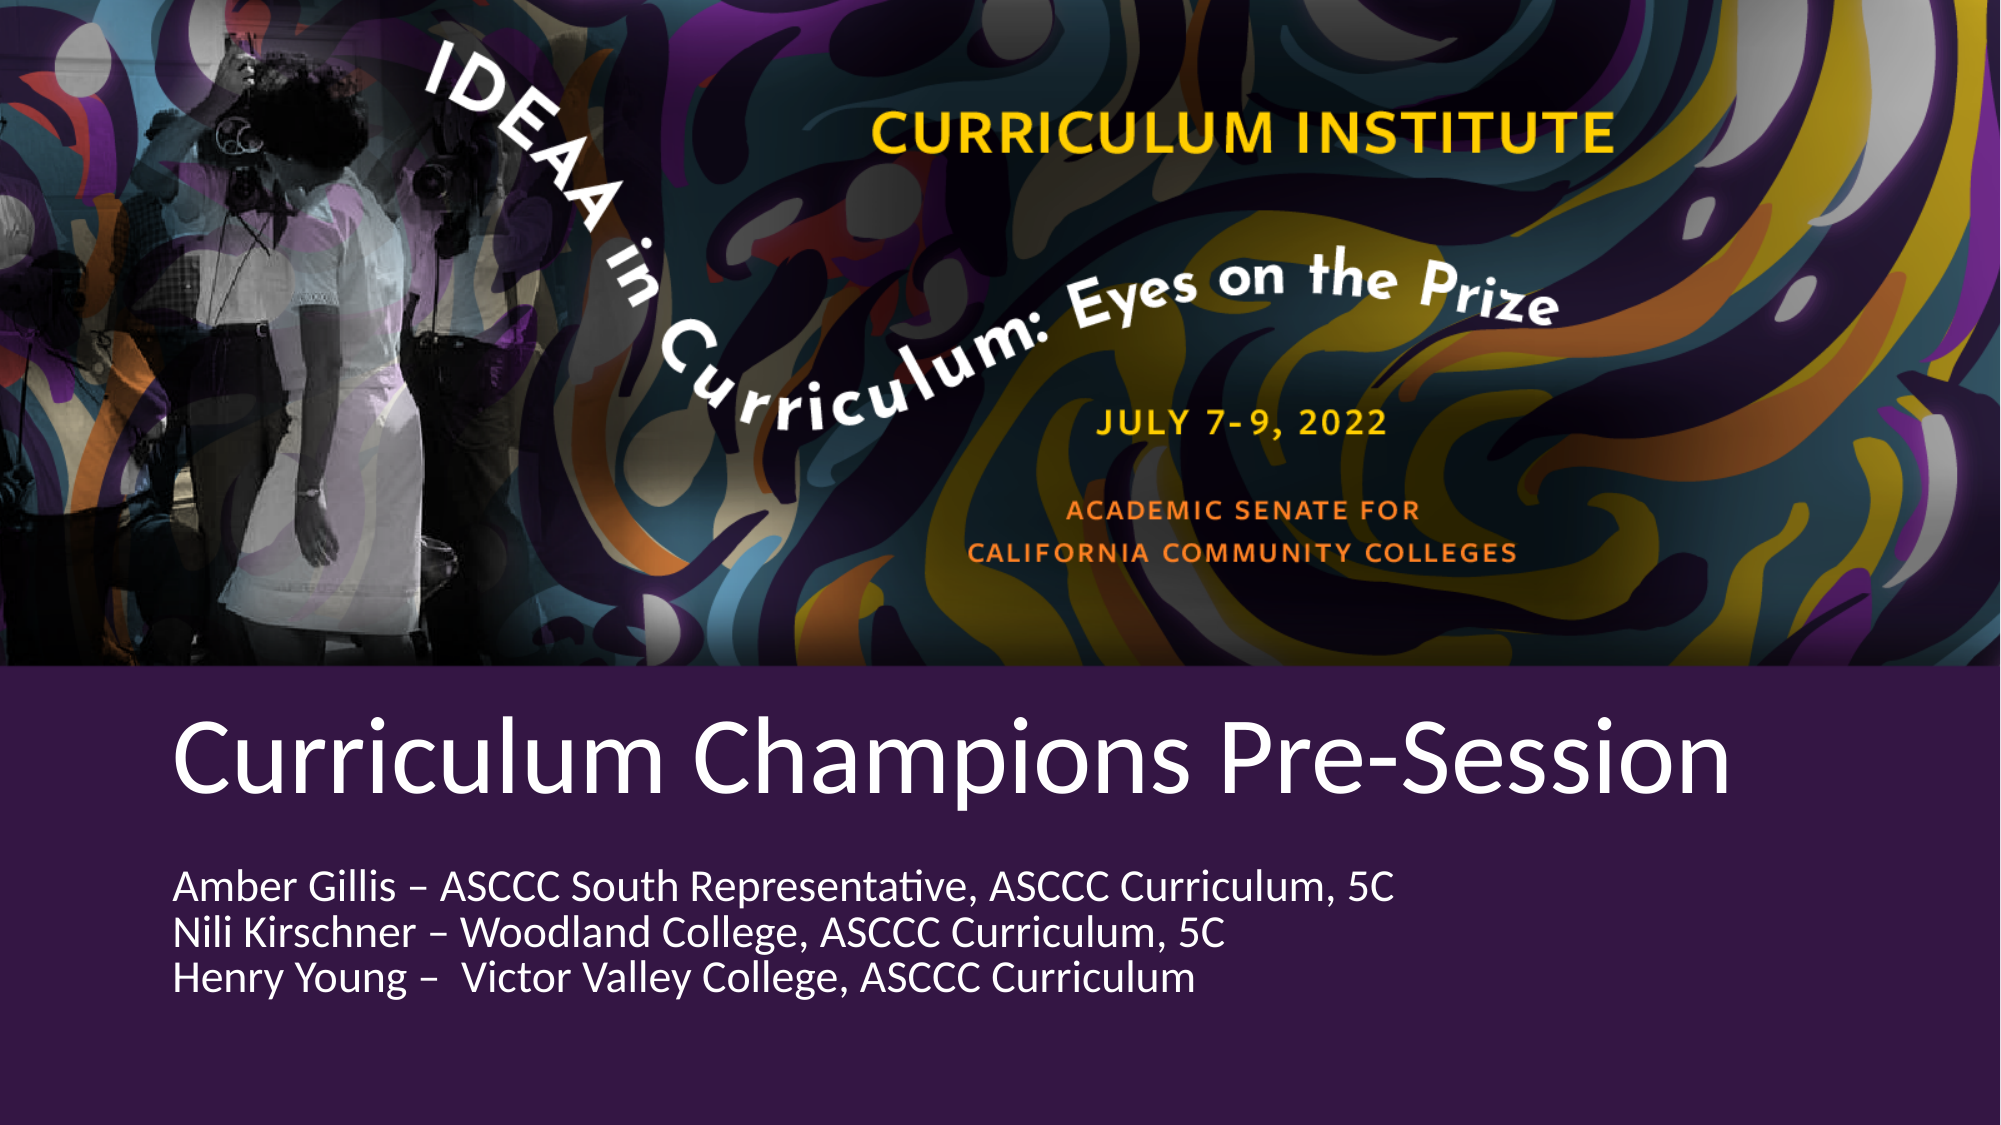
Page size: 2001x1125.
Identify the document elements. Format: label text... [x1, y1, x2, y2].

title Curriculum Champions Pre-Session Amber Gillis – ASCCC South Representative, ASCCC Curriculum, 5C Nili Kirschner – Woodland College, ASCCC Curriculum, 5C Henry Young – Victor Valley College, ASCCC Curriculum [157, 703, 1869, 1064]
picture [0, 0, 2001, 1125]
